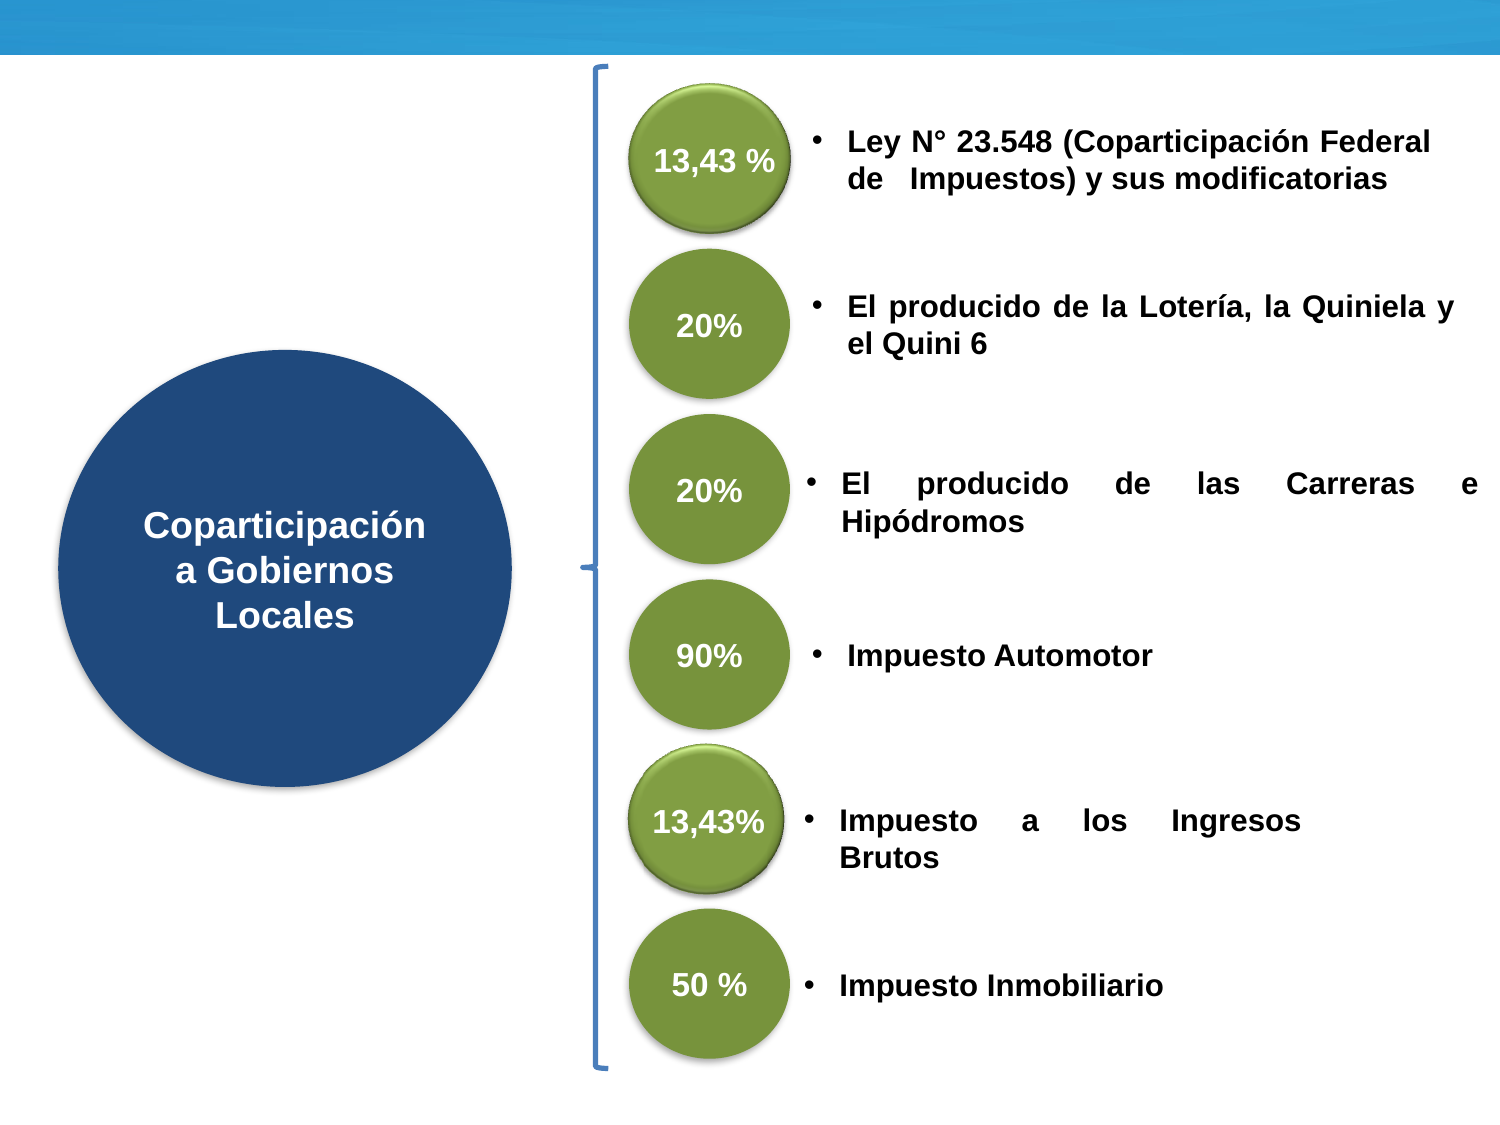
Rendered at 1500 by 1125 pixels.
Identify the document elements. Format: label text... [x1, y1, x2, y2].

text_box El producido de las Carreras e Hipódromos [791, 456, 1495, 546]
text_box Impuesto a los Ingresos Brutos [796, 792, 1317, 883]
text_box 20% [629, 255, 790, 399]
text_box 50 % [629, 916, 789, 1059]
text_box Coparticipación a Gobiernos Locales [58, 349, 512, 787]
text_box Impuesto Automotor [797, 627, 1471, 680]
text_box Impuesto Inmobiliario [789, 958, 1199, 1011]
text_box El producido de la Lotería, la Quiniela y el Quini 6 [797, 278, 1471, 369]
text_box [619, 77, 801, 247]
picture [0, 0, 1500, 55]
text_box Ley N° 23.548 (Coparticipación Federal de Impuestos) y sus modificatorias [804, 113, 1447, 204]
text_box 90% [629, 579, 790, 730]
picture [618, 738, 792, 908]
text_box [581, 65, 609, 1070]
text_box 20% [629, 414, 790, 565]
